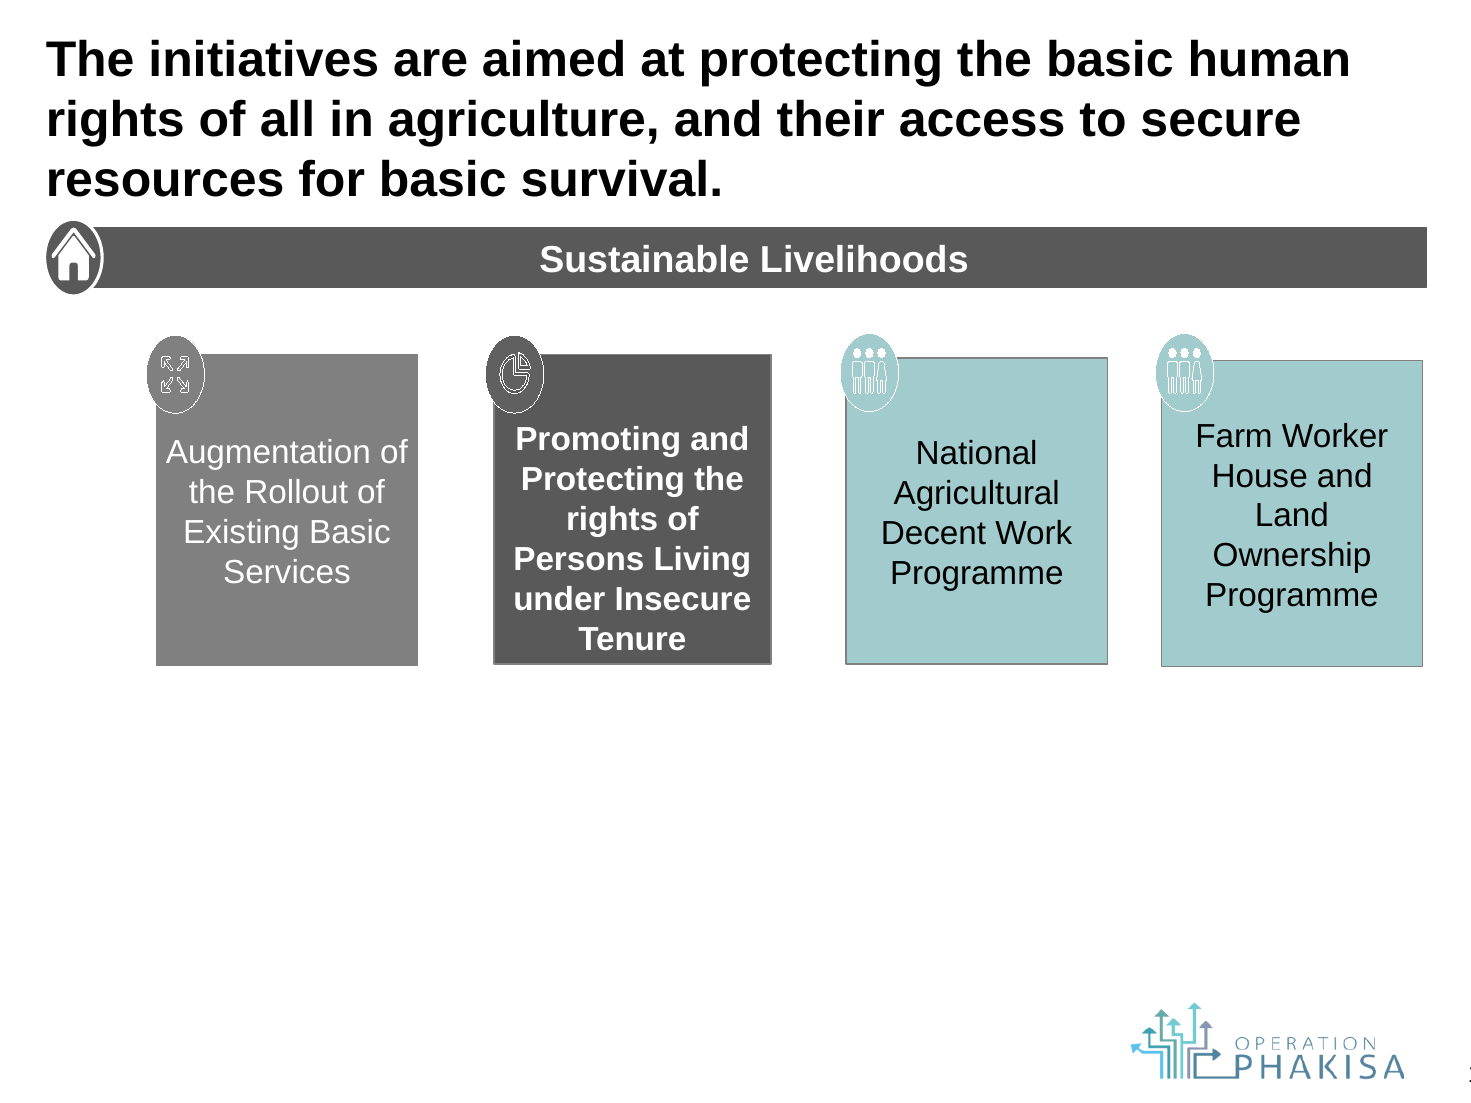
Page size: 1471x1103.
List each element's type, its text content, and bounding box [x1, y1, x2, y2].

text_box Sustainable Livelihoods [94, 226, 1428, 289]
text_box [1155, 333, 1214, 412]
text_box [840, 333, 899, 412]
text_box Augmentation of the Rollout of Existing Basic Services [154, 352, 420, 667]
title The initiatives are aimed at protecting the basic human rights of all in agriculture, and their access to secure resources for basic survival. [45, 26, 1425, 209]
text_box National Agricultural Decent Work Programme [844, 356, 1109, 666]
text_box [51, 227, 96, 281]
text_box [42, 217, 105, 299]
text_box [146, 335, 205, 414]
picture [1128, 997, 1404, 1084]
text_box Promoting and Protecting the rights of Persons Living under Insecure Tenure [492, 352, 773, 666]
text_box Farm Worker House and Land Ownership Programme [1159, 358, 1425, 669]
text_box [485, 335, 544, 414]
